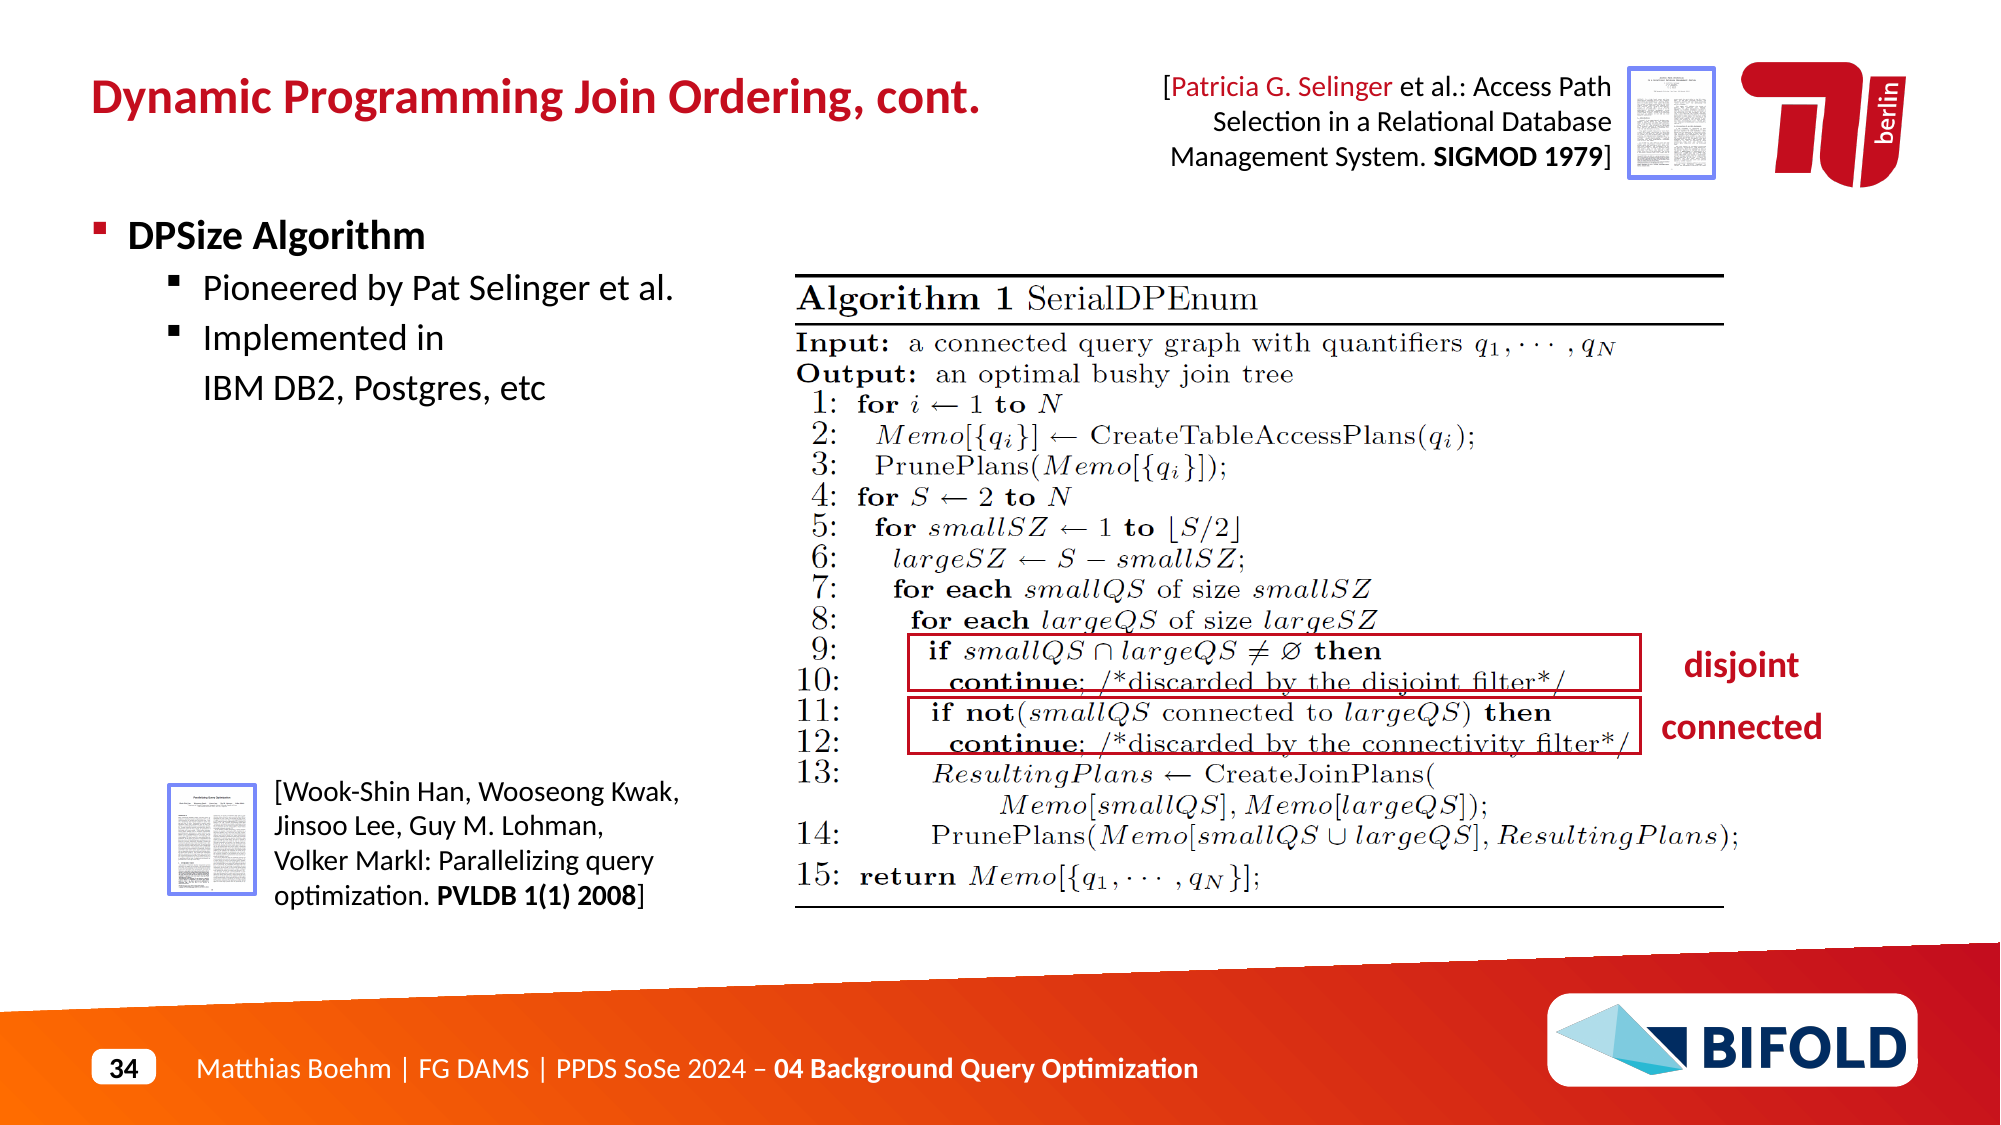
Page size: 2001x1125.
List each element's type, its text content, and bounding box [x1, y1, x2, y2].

picture [786, 263, 1743, 913]
picture [1556, 1004, 1906, 1075]
text_box [Patricia G. Selinger et al.: Access Path Selection in a Relational Database Management System. SIGMOD 1979] [1128, 60, 1612, 180]
picture [171, 787, 253, 893]
text_box disjoint [1743, 632, 1827, 693]
text_box connected [1743, 694, 1827, 754]
picture [1630, 70, 1713, 176]
text_box [Wook-Shin Han, Wooseong Kwak, Jinsoo Lee, Guy M. Lohman, Volker Markl: Parallelizing query optimization. PVLDB 1(1) 2008] [274, 764, 681, 919]
list Dynamic Programming Join Ordering, cont. [91, 65, 1455, 183]
picture [1741, 62, 1906, 188]
list DPSize Algorithm Pioneered by Pat Selinger et al. Implemented in IBM DB2, Postgres, etc [90, 208, 1908, 948]
